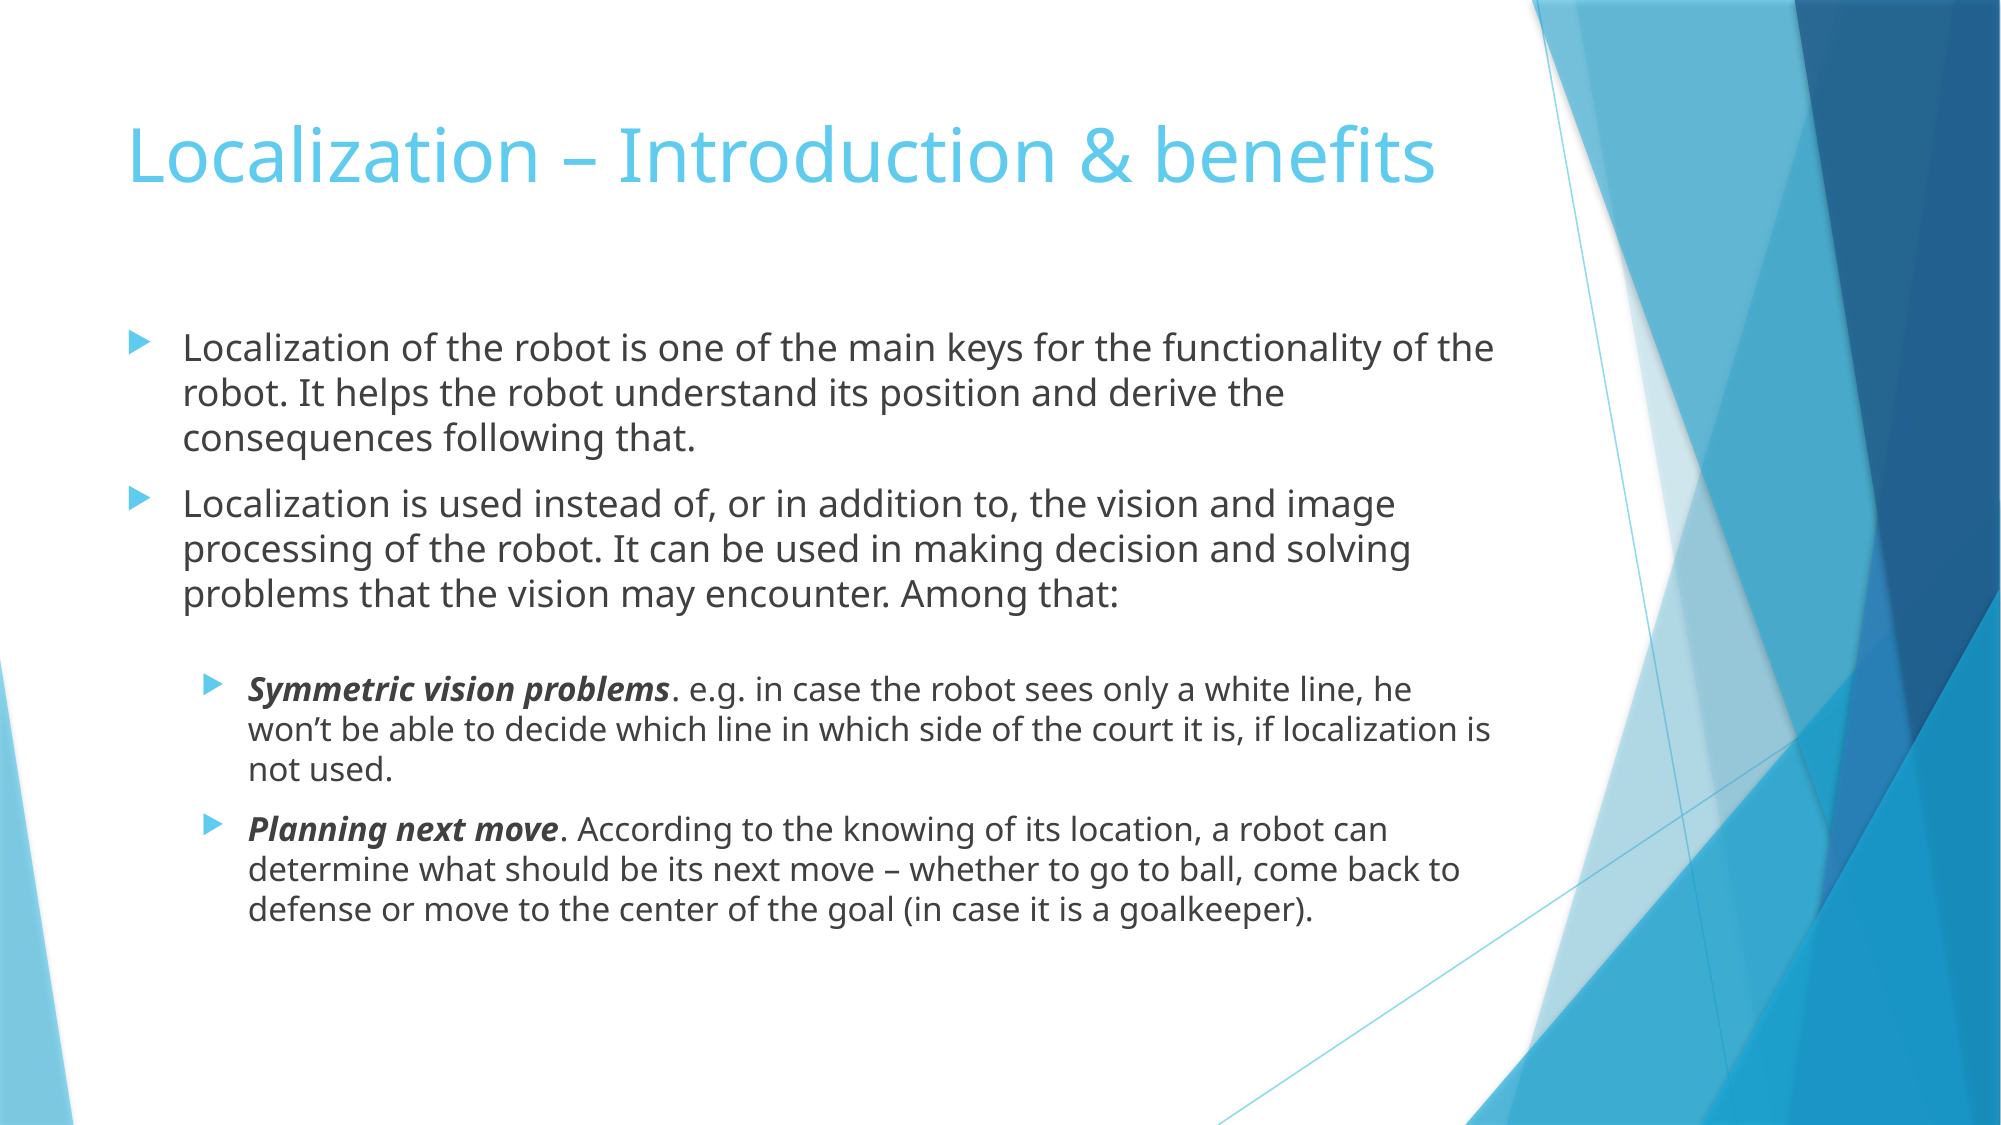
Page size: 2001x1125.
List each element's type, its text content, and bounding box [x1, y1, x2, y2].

title Localization – Introduction & benefits [111, 99, 1522, 316]
list Localization of the robot is one of the main keys for the functionality of the robot. It helps the robot understand its position and derive the consequences following that. Localization is used instead of, or in addition to, the vision and image processing of the robot. It can be used in making decision and solving problems that the vision may encounter. Among that: Symmetric vision problems. e.g. in case the robot sees only a white line, he won’t be able to decide which line in which side of the court it is, if localization is not used. Planning next move. According to the knowing of its location, a robot can determine what should be its next move – whether to go to ball, come back to defense or move to the center of the goal (in case it is a goalkeeper). [111, 316, 1522, 991]
